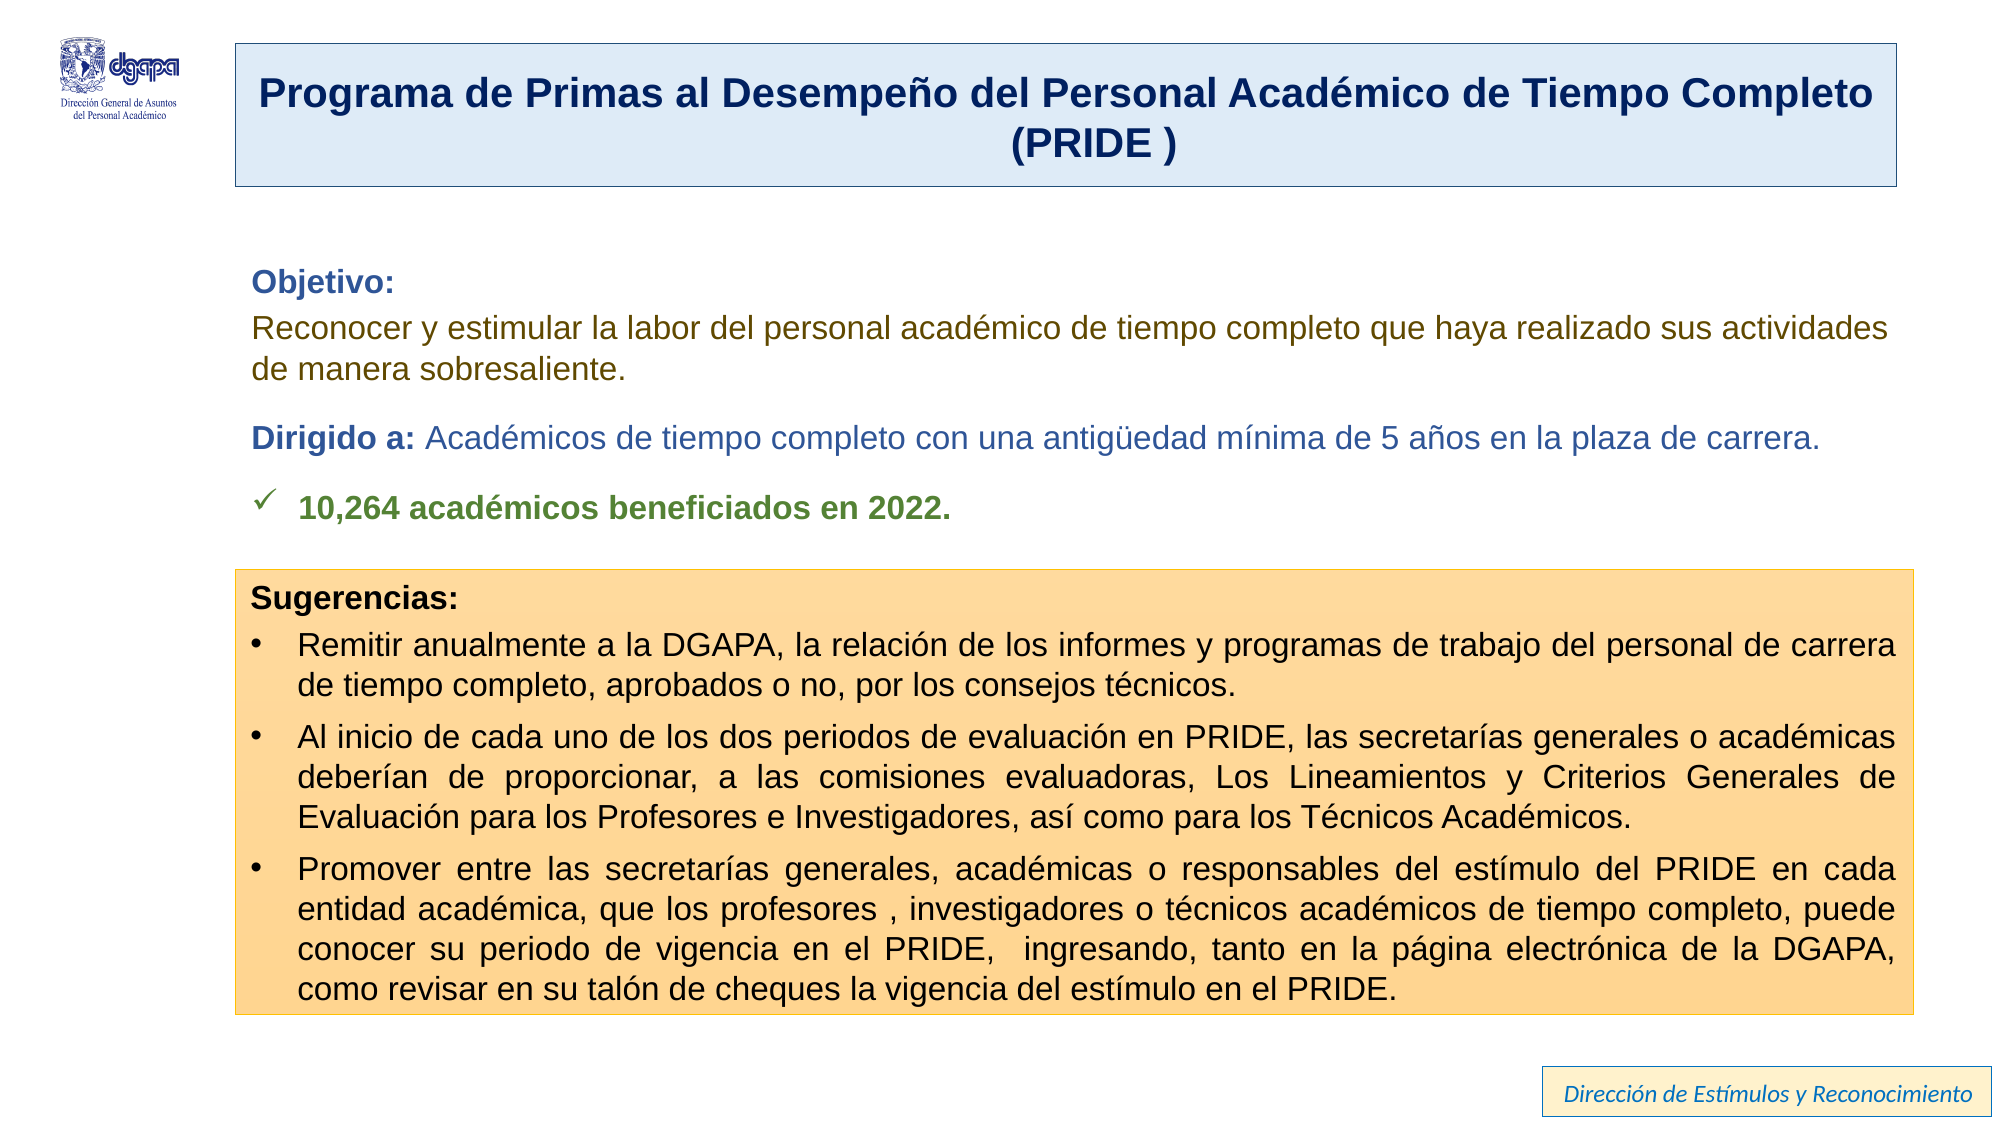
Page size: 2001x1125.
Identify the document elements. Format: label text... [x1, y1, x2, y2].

picture [60, 37, 179, 119]
text_box Dirección de Estímulos y Reconocimiento [1542, 1066, 1992, 1117]
text_box Sugerencias: Remitir anualmente a la DGAPA, la relación de los informes y programas de trabajo del personal de carrera de tiempo completo, aprobados o no, por los consejos técnicos. Al inicio de cada uno de los dos periodos de evaluación en PRIDE, las secretarías generales o académicas deberían de proporcionar, a las comisiones evaluadoras, Los Lineamientos y Criterios Generales de Evaluación para los Profesores e Investigadores, así como para los Técnicos Académicos. Promover entre las secretarías generales, académicas o responsables del estímulo del PRIDE en cada entidad académica, que los profesores , investigadores o técnicos académicos de tiempo completo, puede conocer su periodo de vigencia en el PRIDE, ingresando, tanto en la página electrónica de la DGAPA, como revisar en su talón de cheques la vigencia del estímulo en el PRIDE. [235, 569, 1914, 1015]
text_box Objetivo: Reconocer y estimular la labor del personal académico de tiempo completo que haya realizado sus actividades de manera sobresaliente. Dirigido a: Académicos de tiempo completo con una antigüedad mínima de 5 años en la plaza de carrera. 10,264 académicos beneficiados en 2022. [171, 252, 1937, 466]
title Programa de Primas al Desempeño del Personal Académico de Tiempo Completo (PRIDE ) [235, 43, 1897, 187]
